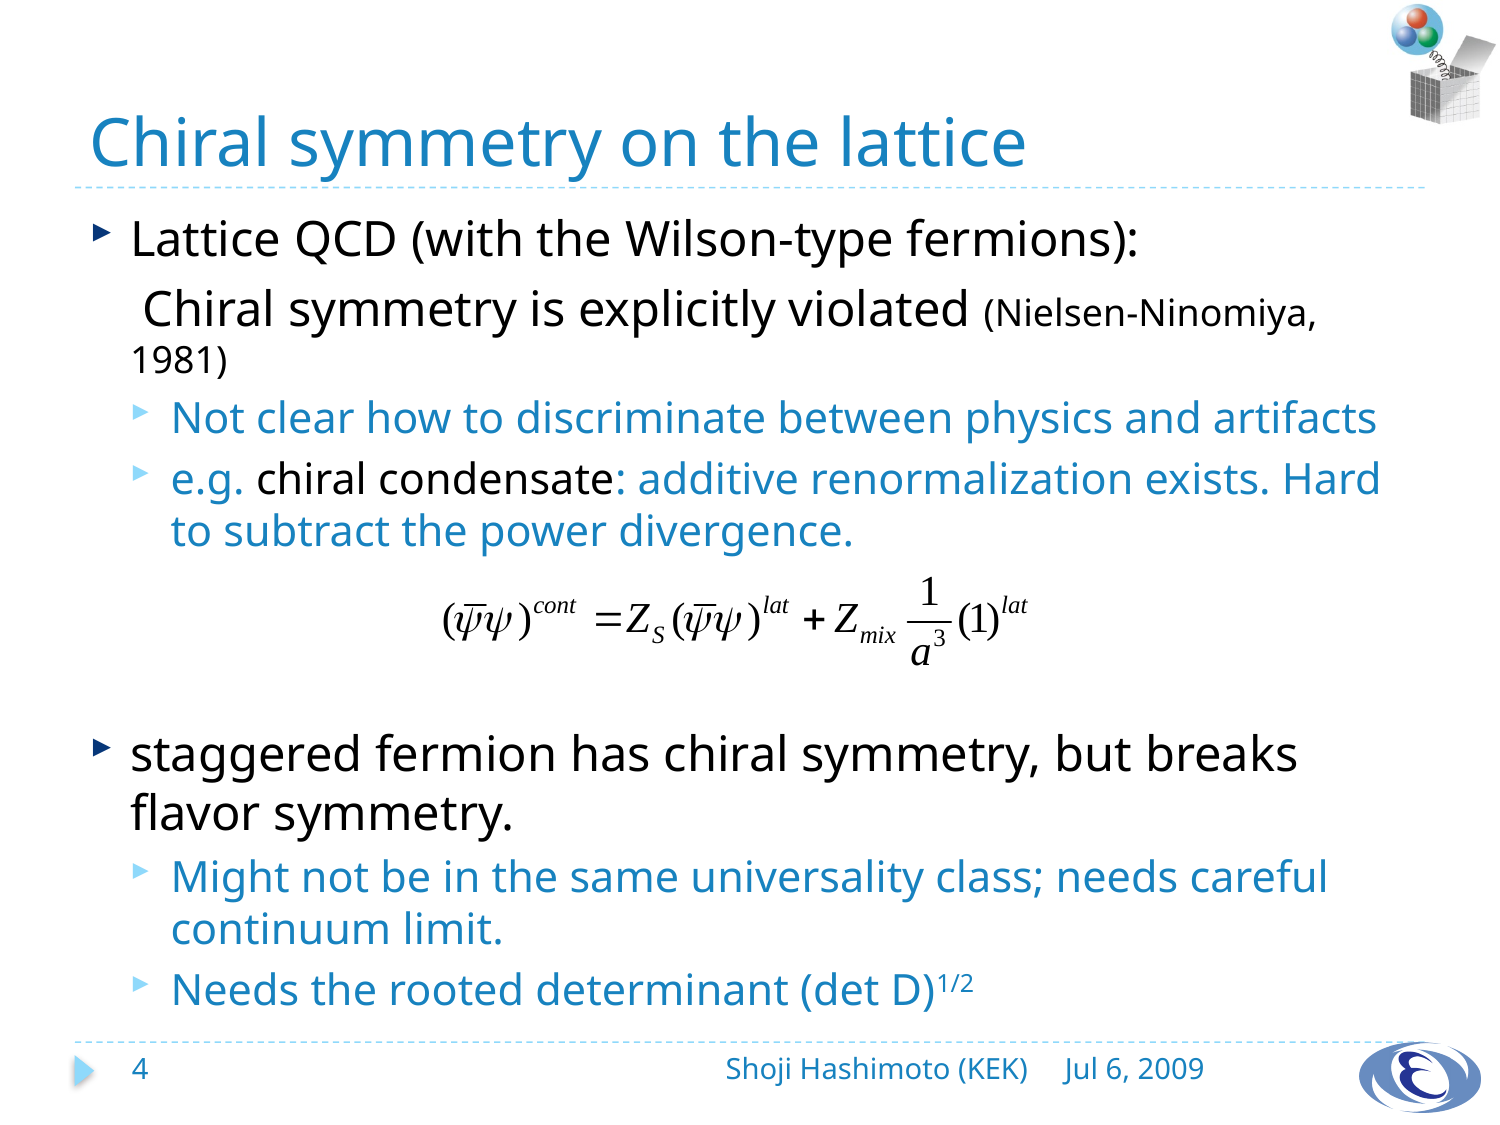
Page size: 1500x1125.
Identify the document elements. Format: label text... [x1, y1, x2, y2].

picture [1387, 0, 1500, 129]
picture [1359, 1042, 1481, 1113]
list Lattice QCD (with the Wilson-type fermions): Chiral symmetry is explicitly violated (Nielsen-Ninomiya, 1981) Not clear how to discriminate between physics and artifacts e.g. chiral condensate: additive renormalization exists. Hard to subtract the power divergence. staggered fermion has chiral symmetry, but breaks flavor symmetry. Might not be in the same universality class; needs careful continuum limit. Needs the rooted determinant (det D)1/2 [75, 200, 1425, 1025]
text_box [436, 564, 1038, 675]
footer Shoji Hashimoto (KEK) [475, 1042, 1043, 1103]
slide_number 4 [117, 1042, 426, 1103]
title Chiral symmetry on the lattice [75, 24, 1425, 188]
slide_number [1050, 1042, 1426, 1103]
